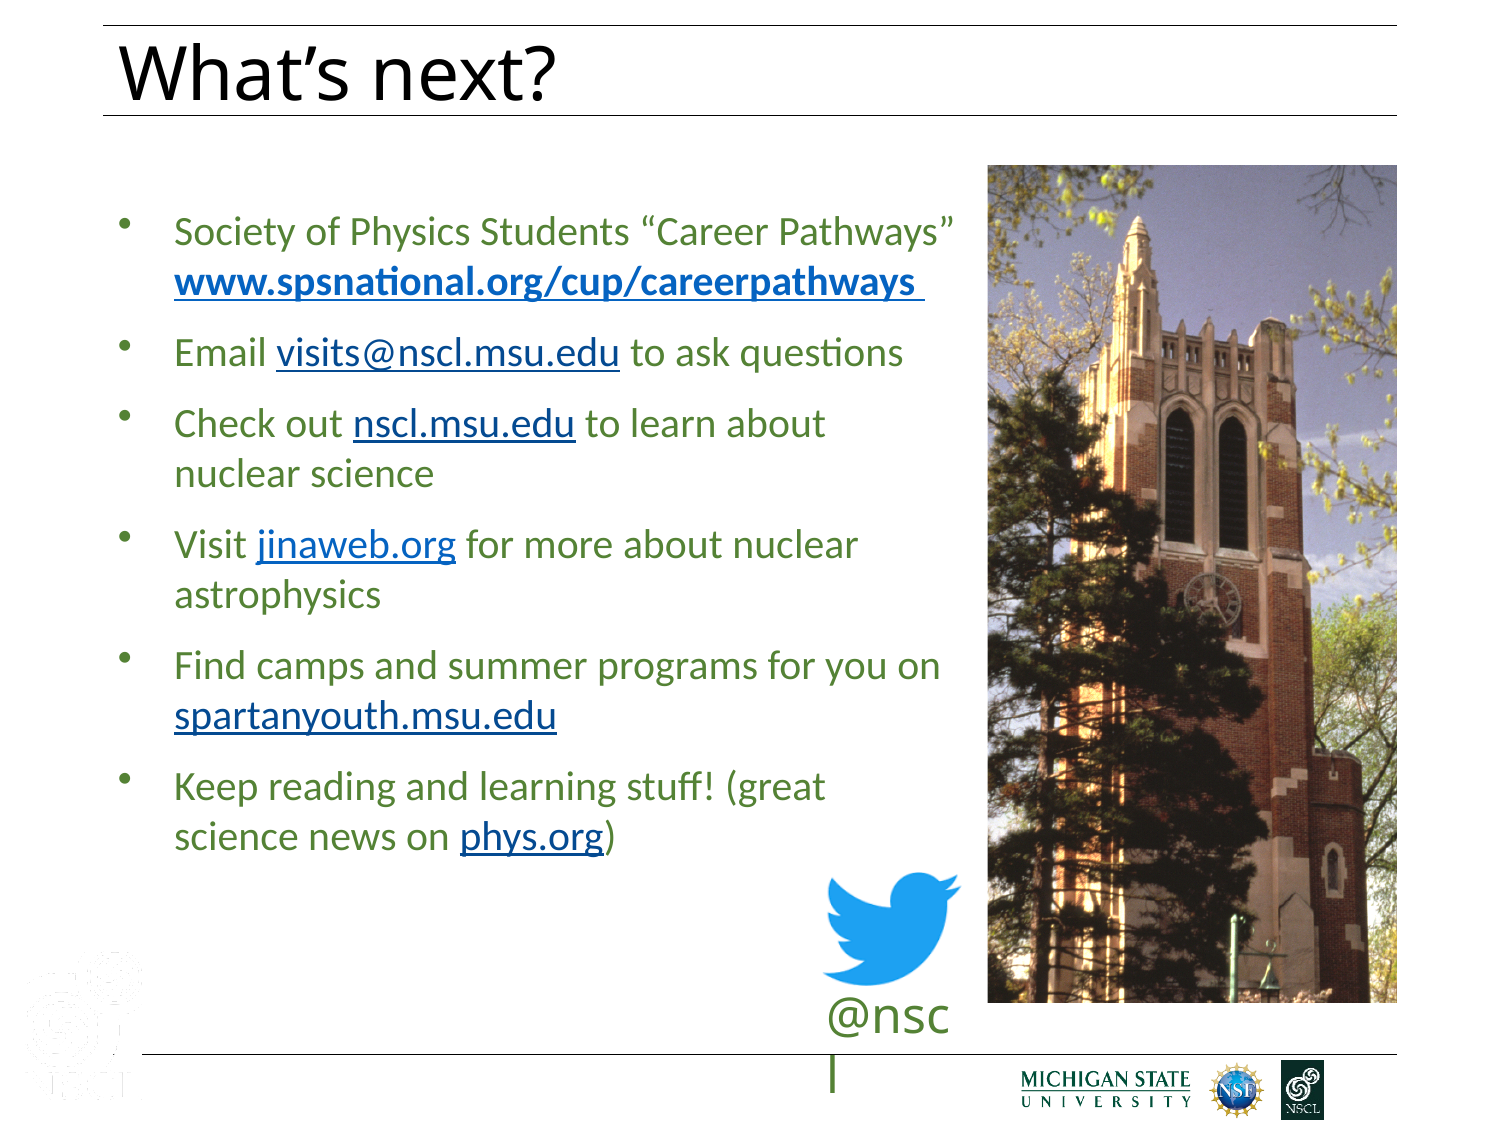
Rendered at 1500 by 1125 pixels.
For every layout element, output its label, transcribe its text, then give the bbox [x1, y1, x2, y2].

text_box @nscl [812, 976, 972, 1112]
picture [24, 949, 142, 1100]
picture [822, 872, 962, 986]
picture [1003, 1054, 1265, 1124]
picture [1281, 1060, 1324, 1120]
text_box Society of Physics Students “Career Pathways” www.spsnational.org/cup/careerpathways Email visits@nscl.msu.edu to ask questions Check out nscl.msu.edu to learn about nuclear science Visit jinaweb.org for more about nuclear astrophysics Find camps and summer programs for you on spartanyouth.msu.edu Keep reading and learning stuff! (great science news on phys.org) [103, 196, 972, 866]
picture [987, 165, 1397, 1003]
title What’s next? [103, 32, 1397, 121]
